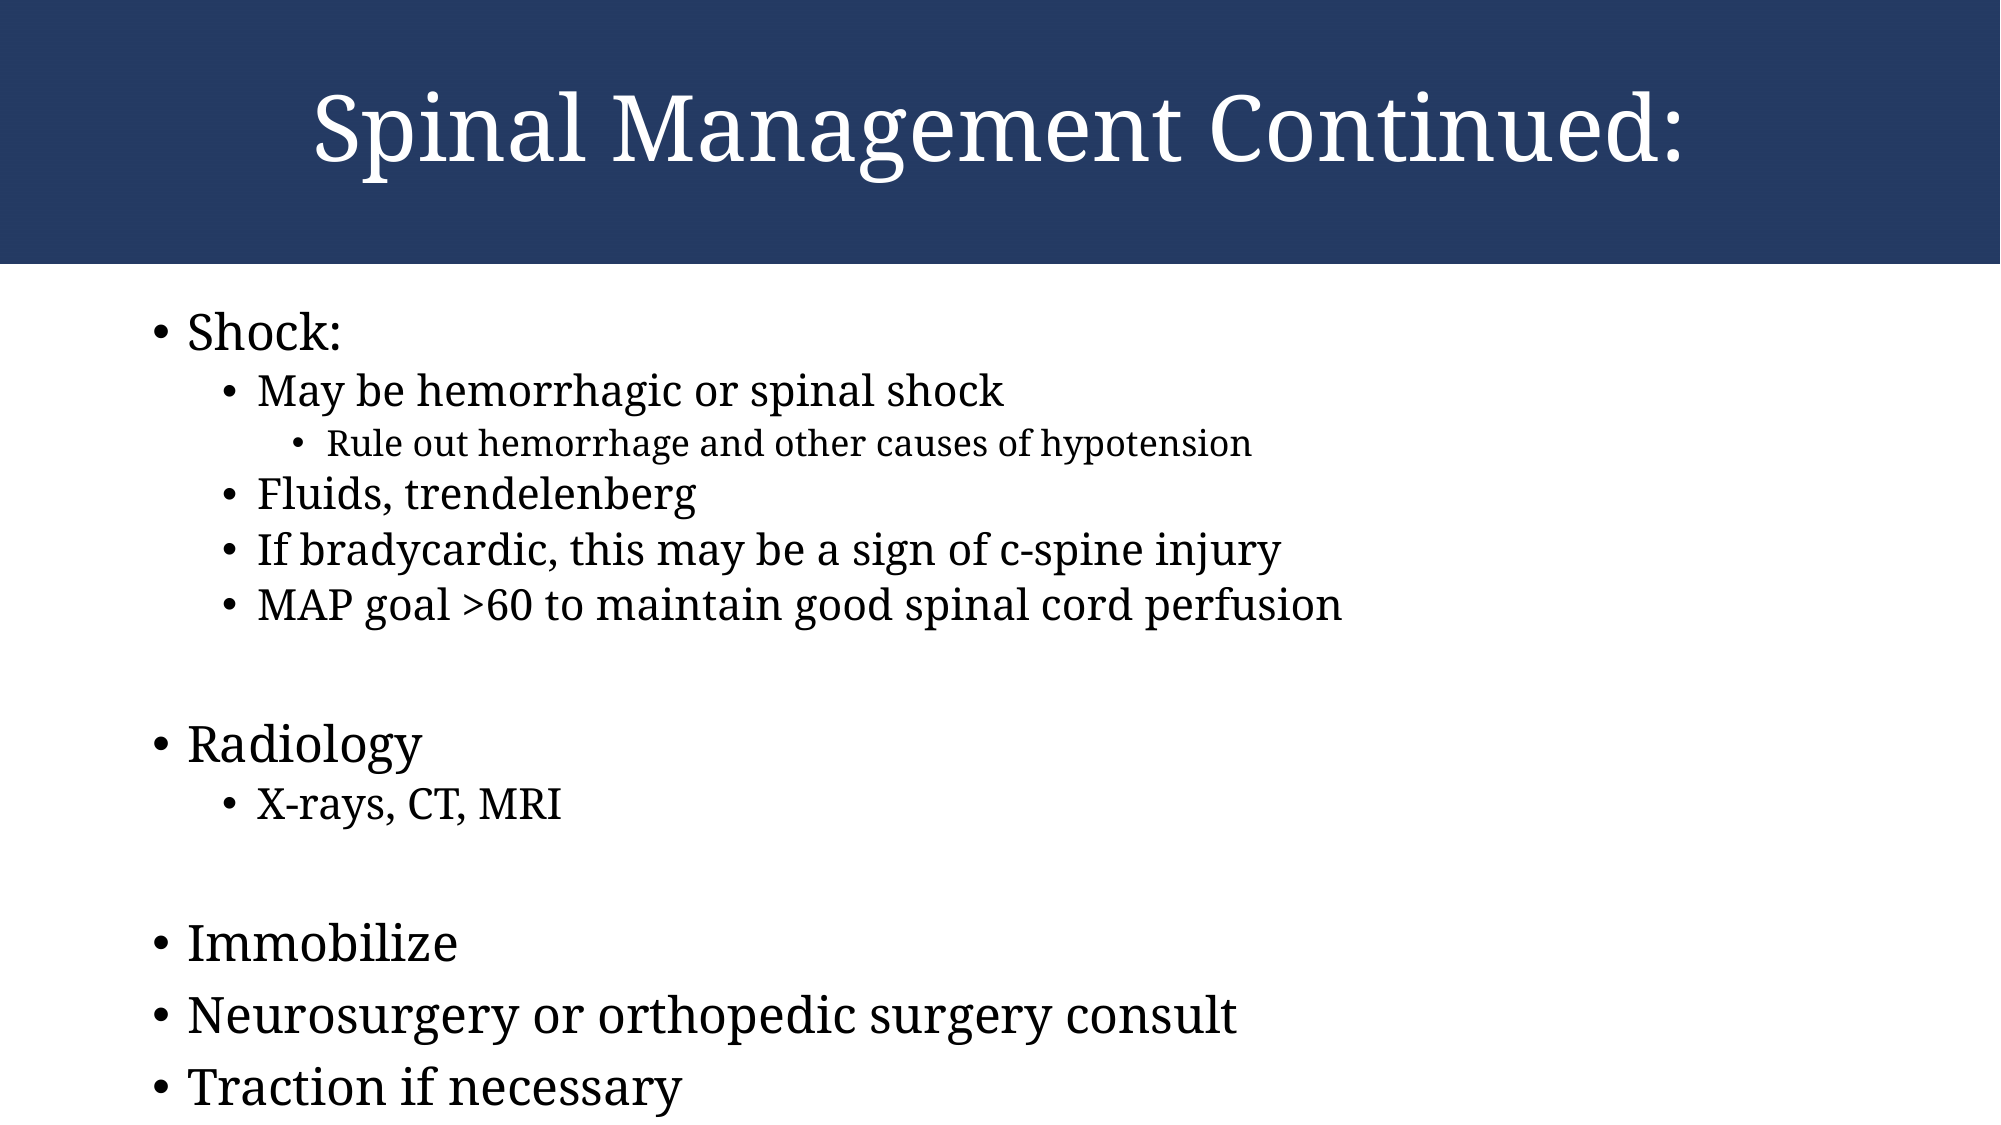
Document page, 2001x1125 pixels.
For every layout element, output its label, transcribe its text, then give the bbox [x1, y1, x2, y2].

list Shock: May be hemorrhagic or spinal shock Rule out hemorrhage and other causes of hypotension Fluids, trendelenberg If bradycardic, this may be a sign of c-spine injury MAP goal >60 to maintain good spinal cord perfusion Radiology X-rays, CT, MRI Immobilize Neurosurgery or orthopedic surgery consult Traction if necessary [137, 299, 2000, 1125]
title Spinal Management Continued: [0, 0, 2000, 264]
